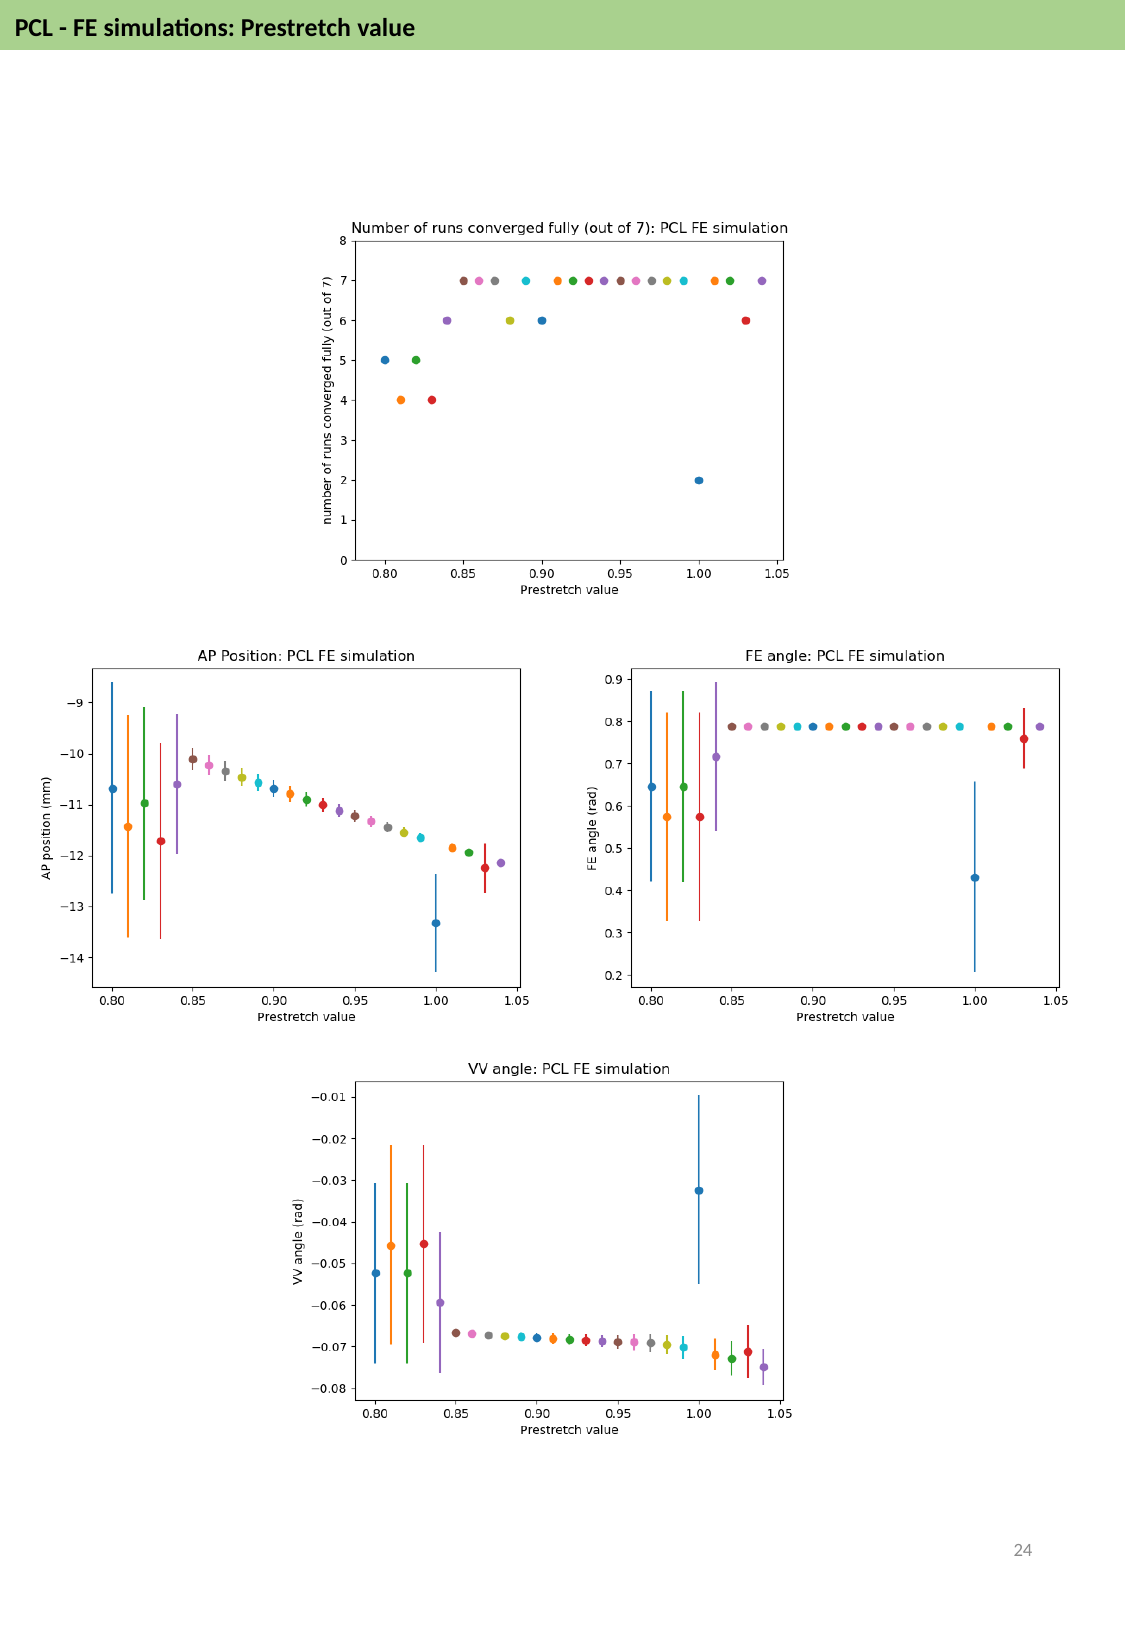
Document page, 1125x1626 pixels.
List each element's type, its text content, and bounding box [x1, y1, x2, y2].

slide_number 24 [794, 1506, 1048, 1593]
picture [286, 190, 839, 605]
picture [23, 618, 1114, 1445]
text_box [0, 0, 1125, 51]
text_box PCL - FE simulations: Prestretch value [0, 3, 785, 50]
